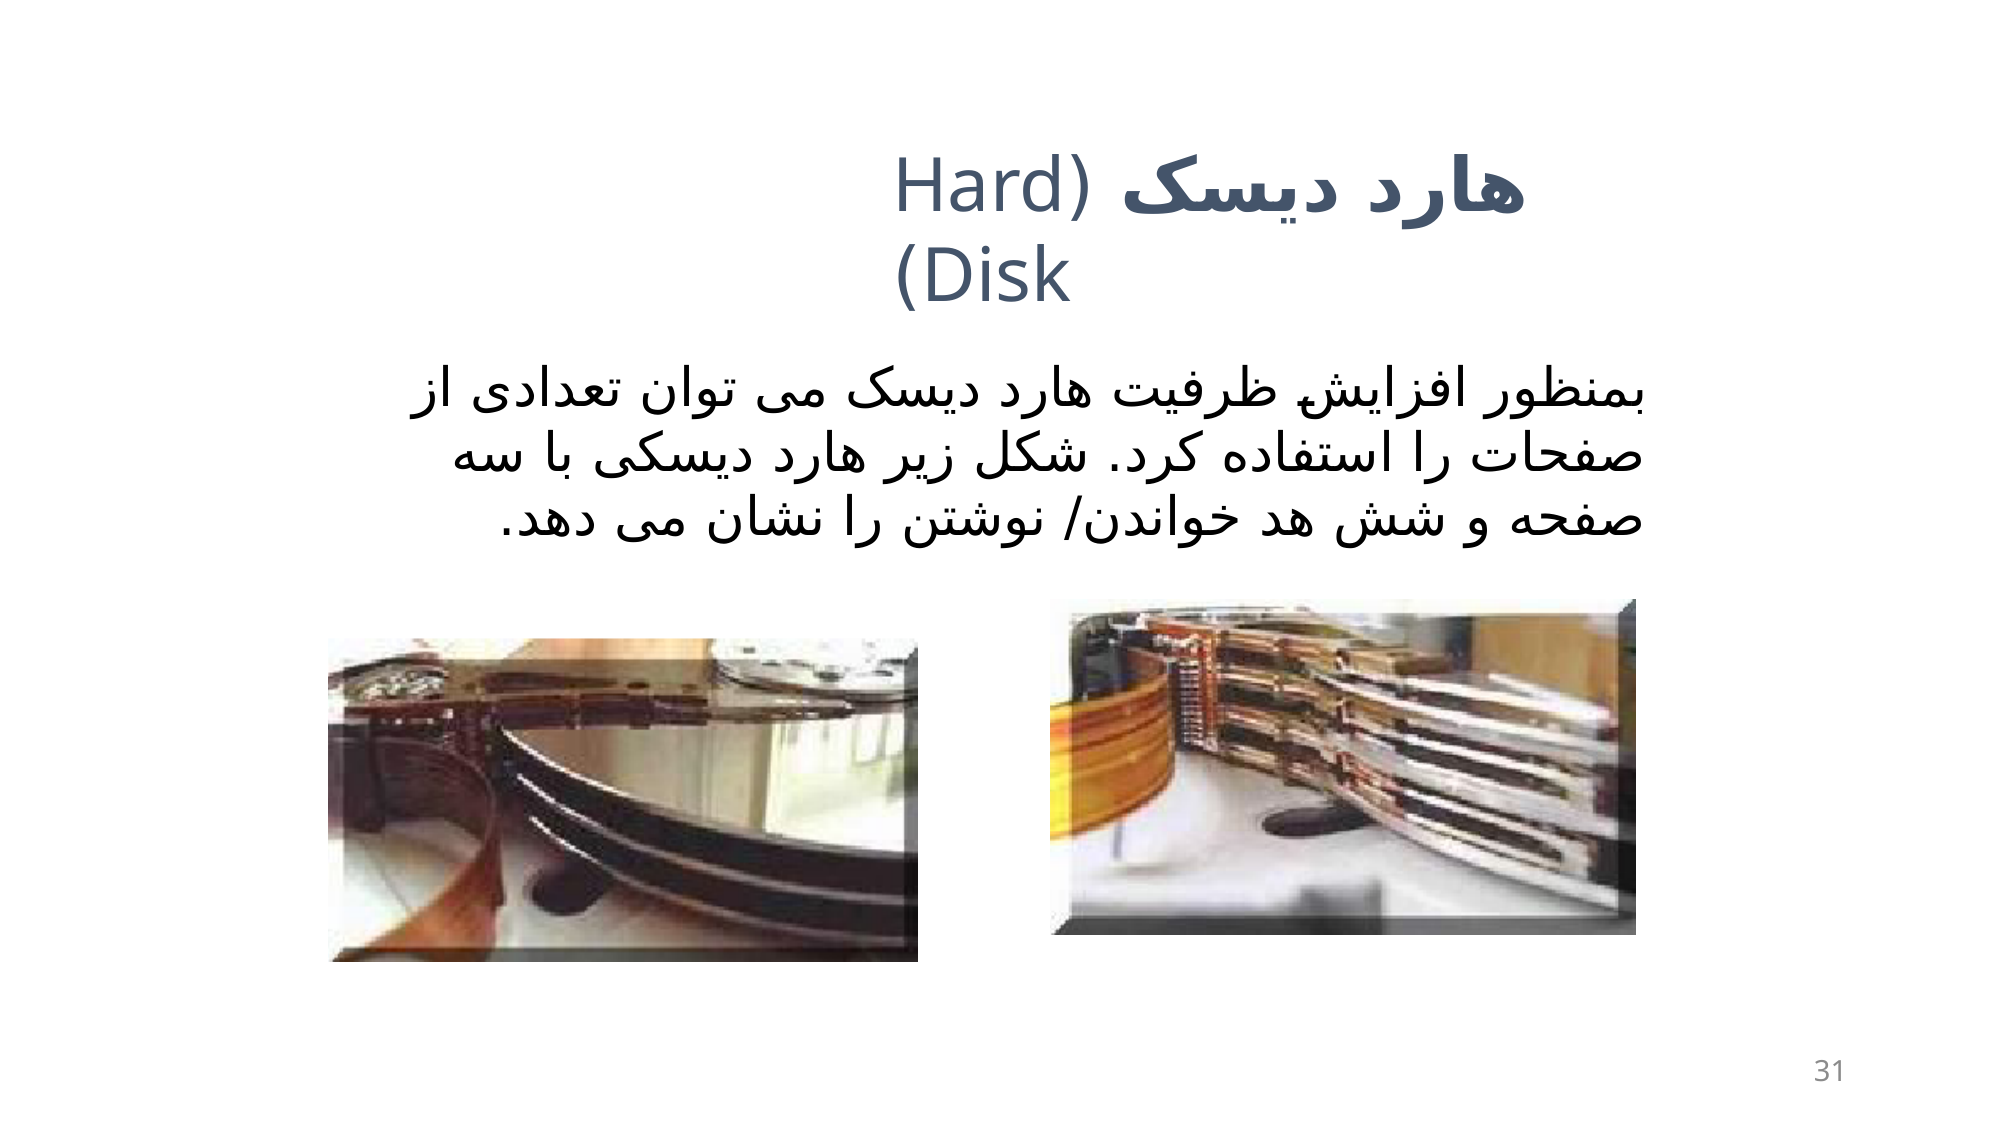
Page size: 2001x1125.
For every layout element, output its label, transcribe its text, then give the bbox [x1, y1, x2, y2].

picture [328, 637, 918, 962]
slide_number 31 [1412, 1042, 1863, 1103]
picture [1049, 599, 1636, 935]
text_box بمنظور افزایش ظرفیت هارد دیسک می توان تعدادی از صفحات را استفاده کرد. شکل زیر هارد دیسکی با سه صفحه و شش هد خواندن/ نوشتن را نشان می دهد. [326, 344, 1663, 555]
text_box هارد دیسک (Hard Disk) [782, 157, 1639, 296]
